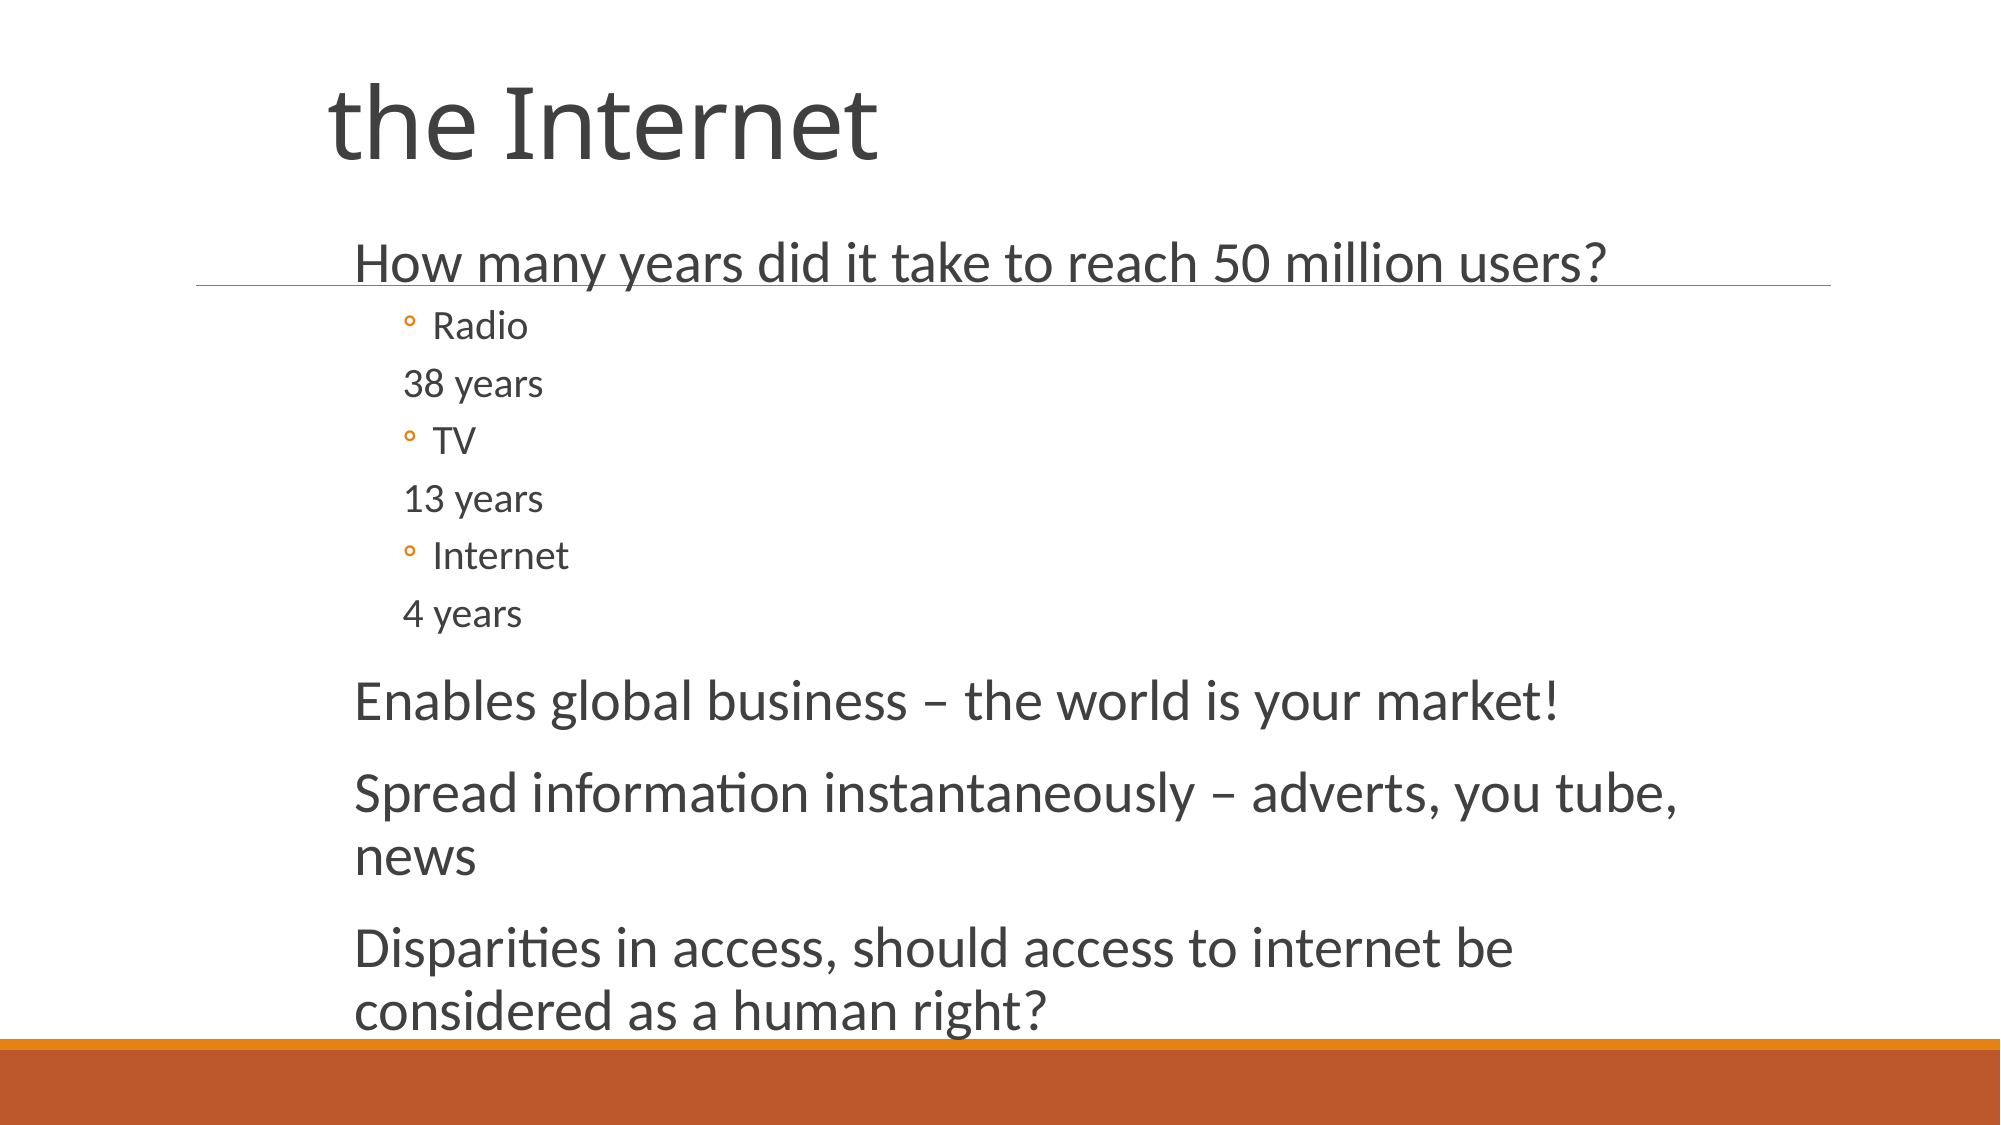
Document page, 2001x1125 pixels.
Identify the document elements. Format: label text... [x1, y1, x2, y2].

list How many years did it take to reach 50 million users? Radio 38 years TV 13 years Internet 4 years Enables global business – the world is your market! Spread information instantaneously – adverts, you tube, news Disparities in access, should access to internet be considered as a human right? [339, 224, 1690, 1125]
title the Internet [312, 0, 1663, 188]
